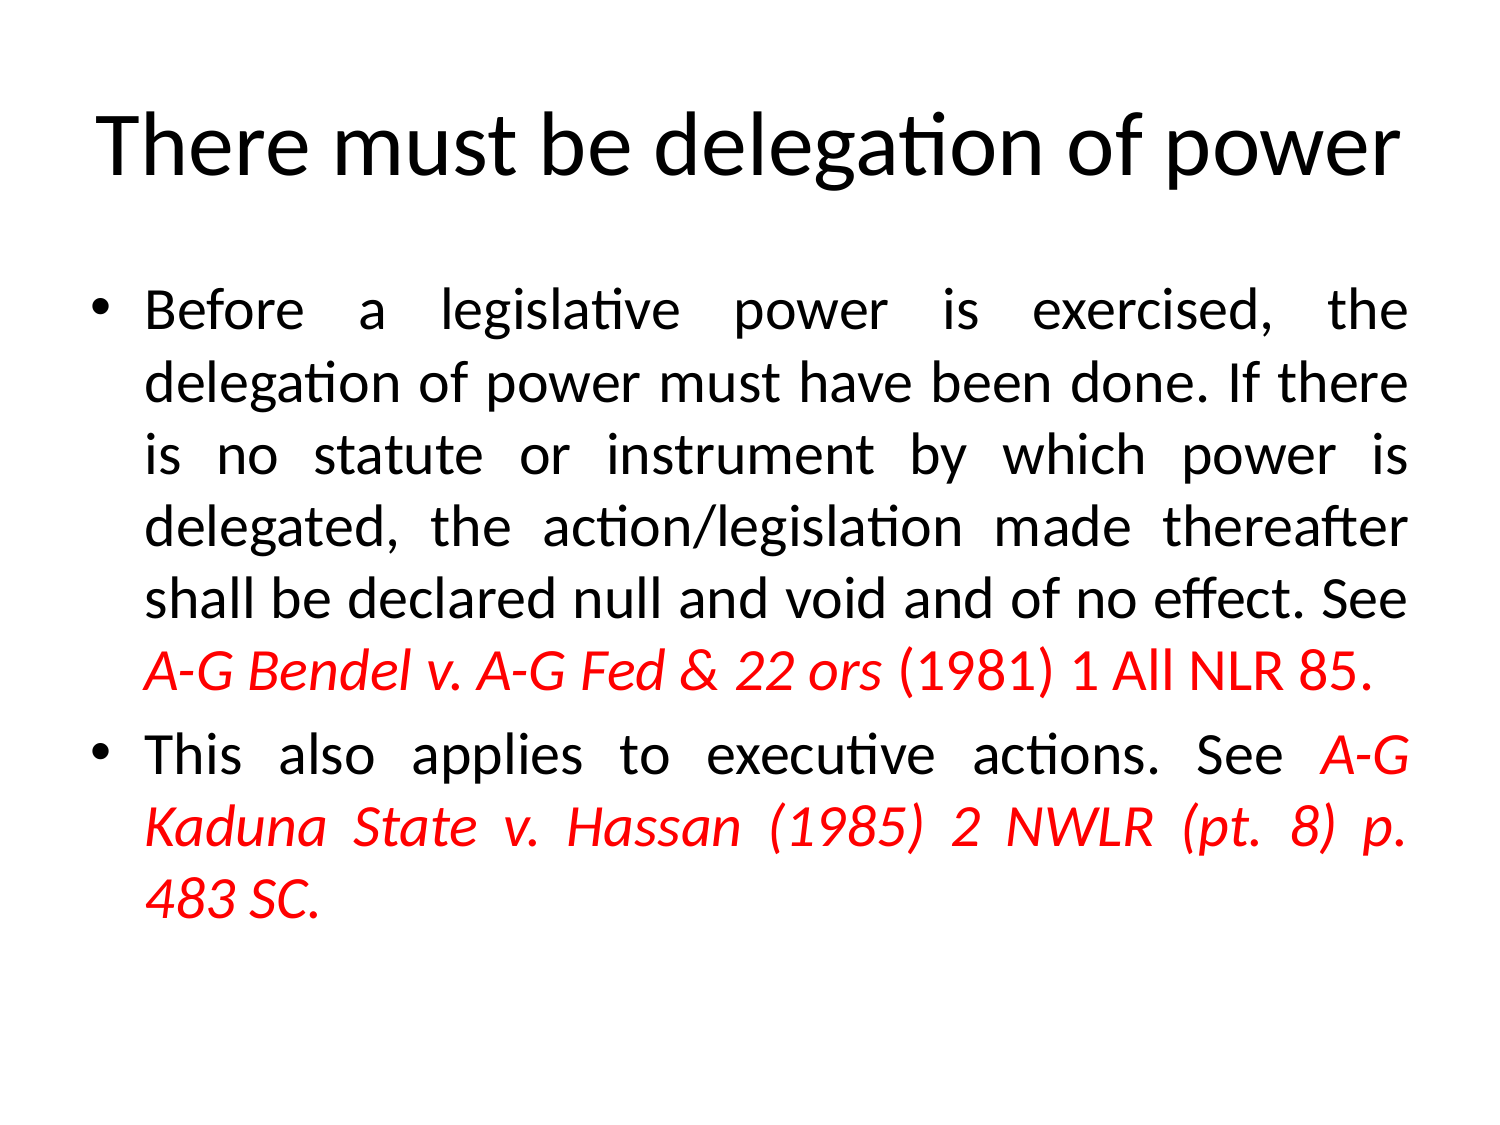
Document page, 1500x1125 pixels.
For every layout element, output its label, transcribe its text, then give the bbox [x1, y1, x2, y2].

title There must be delegation of power [75, 45, 1425, 233]
list Before a legislative power is exercised, the delegation of power must have been done. If there is no statute or instrument by which power is delegated, the action/legislation made thereafter shall be declared null and void and of no effect. See A-G Bendel v. A-G Fed & 22 ors (1981) 1 All NLR 85. This also applies to executive actions. See A-G Kaduna State v. Hassan (1985) 2 NWLR (pt. 8) p. 483 SC. [75, 262, 1425, 1005]
